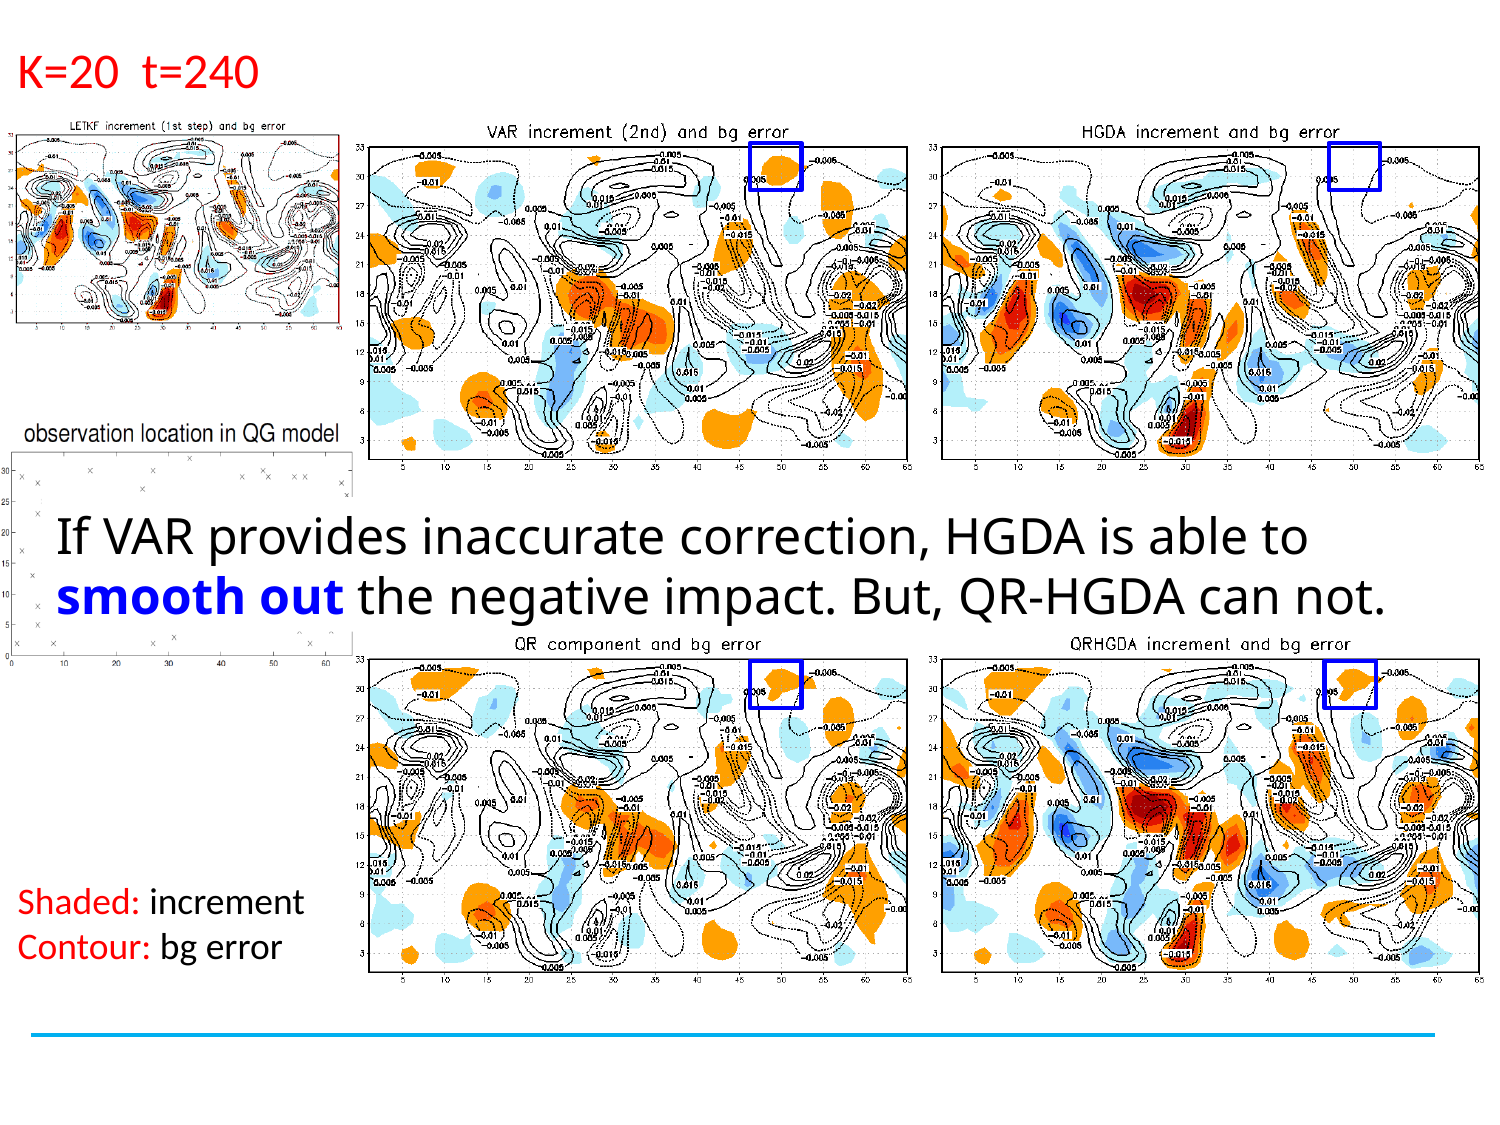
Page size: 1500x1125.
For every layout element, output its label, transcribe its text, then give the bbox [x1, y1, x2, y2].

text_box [342, 629, 913, 1000]
text_box K=20 t=240 [2, 30, 372, 116]
picture [0, 117, 342, 340]
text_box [915, 629, 1500, 1000]
picture [0, 413, 355, 666]
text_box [915, 117, 1500, 488]
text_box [342, 117, 913, 488]
text_box If VAR provides inaccurate correction, HGDA is able to smooth out the negative impact. But, QR-HGDA can not. [359, 497, 1500, 628]
text_box Shaded: increment Contour: bg error [2, 869, 337, 975]
